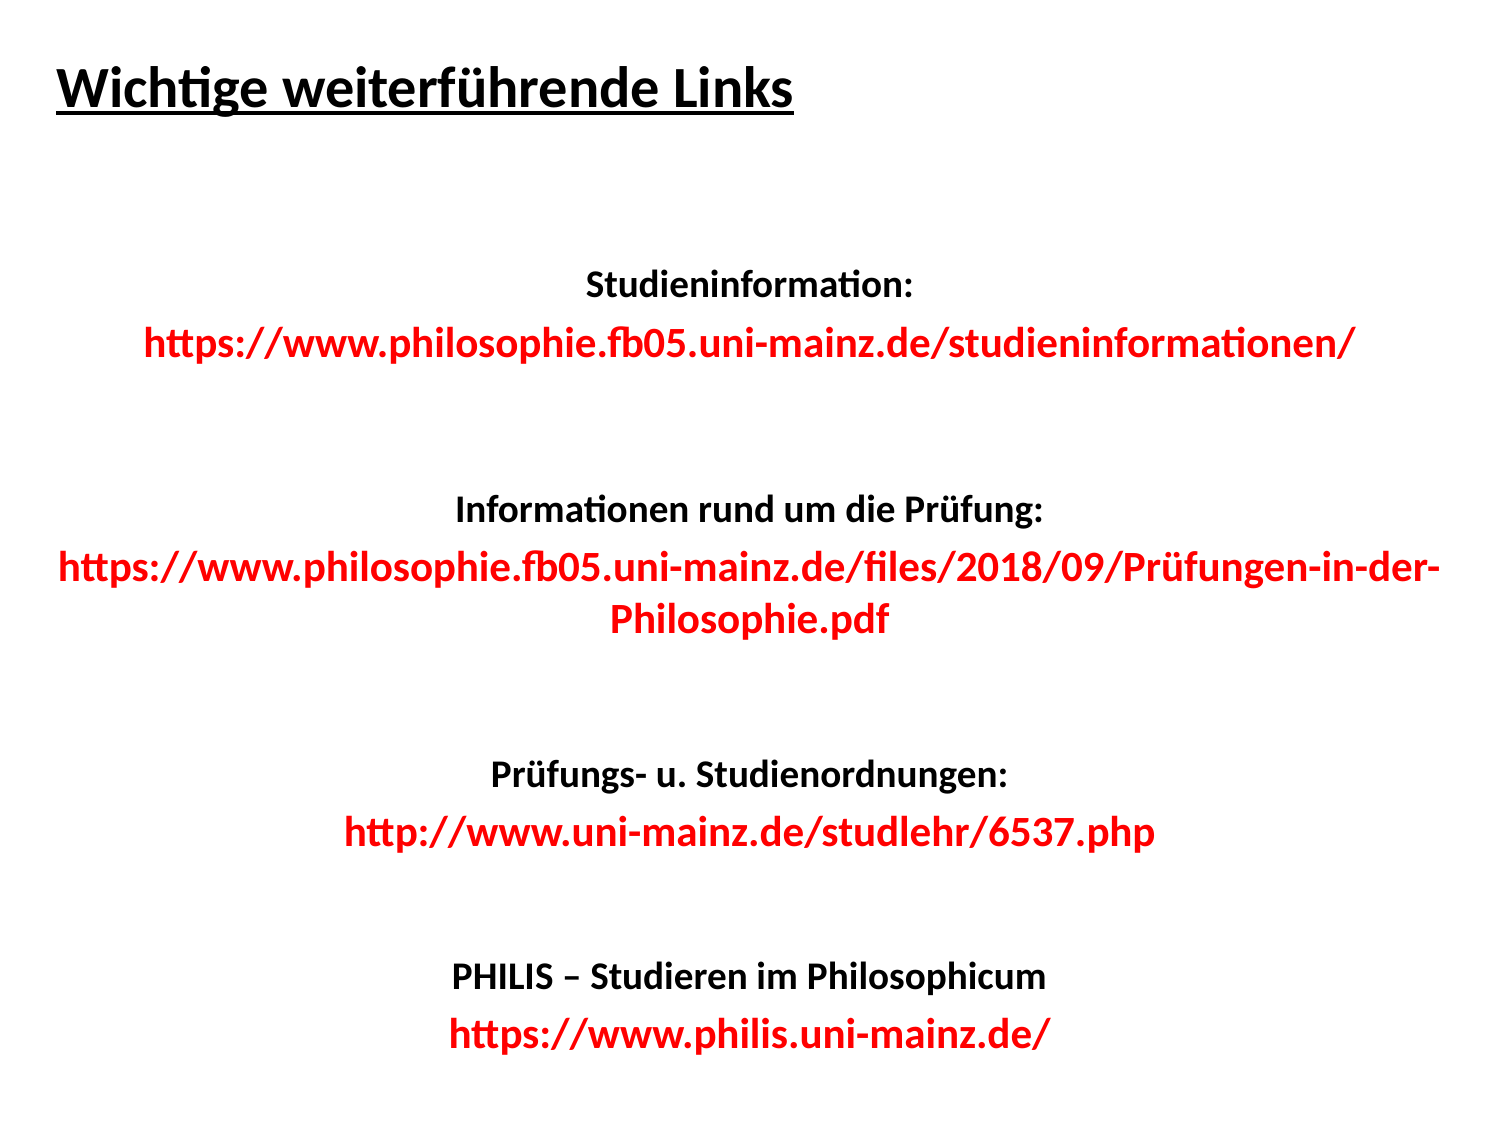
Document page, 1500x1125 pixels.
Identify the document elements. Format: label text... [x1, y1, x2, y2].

title Wichtige weiterführende Links [41, 19, 1317, 150]
subtitle Studieninformation: https://www.philosophie.fb05.uni-mainz.de/studieninformationen/ Informationen rund um die Prüfung: https://www.philosophie.fb05.uni-mainz.de/files/2018/09/Prüfungen-in-der-Philosophie.pdf Prüfungs- u. Studienordnungen: http://www.uni-mainz.de/studlehr/6537.php PHILIS – Studieren im Philosophicum https://www.philis.uni-mainz.de/ [29, 196, 1471, 1071]
